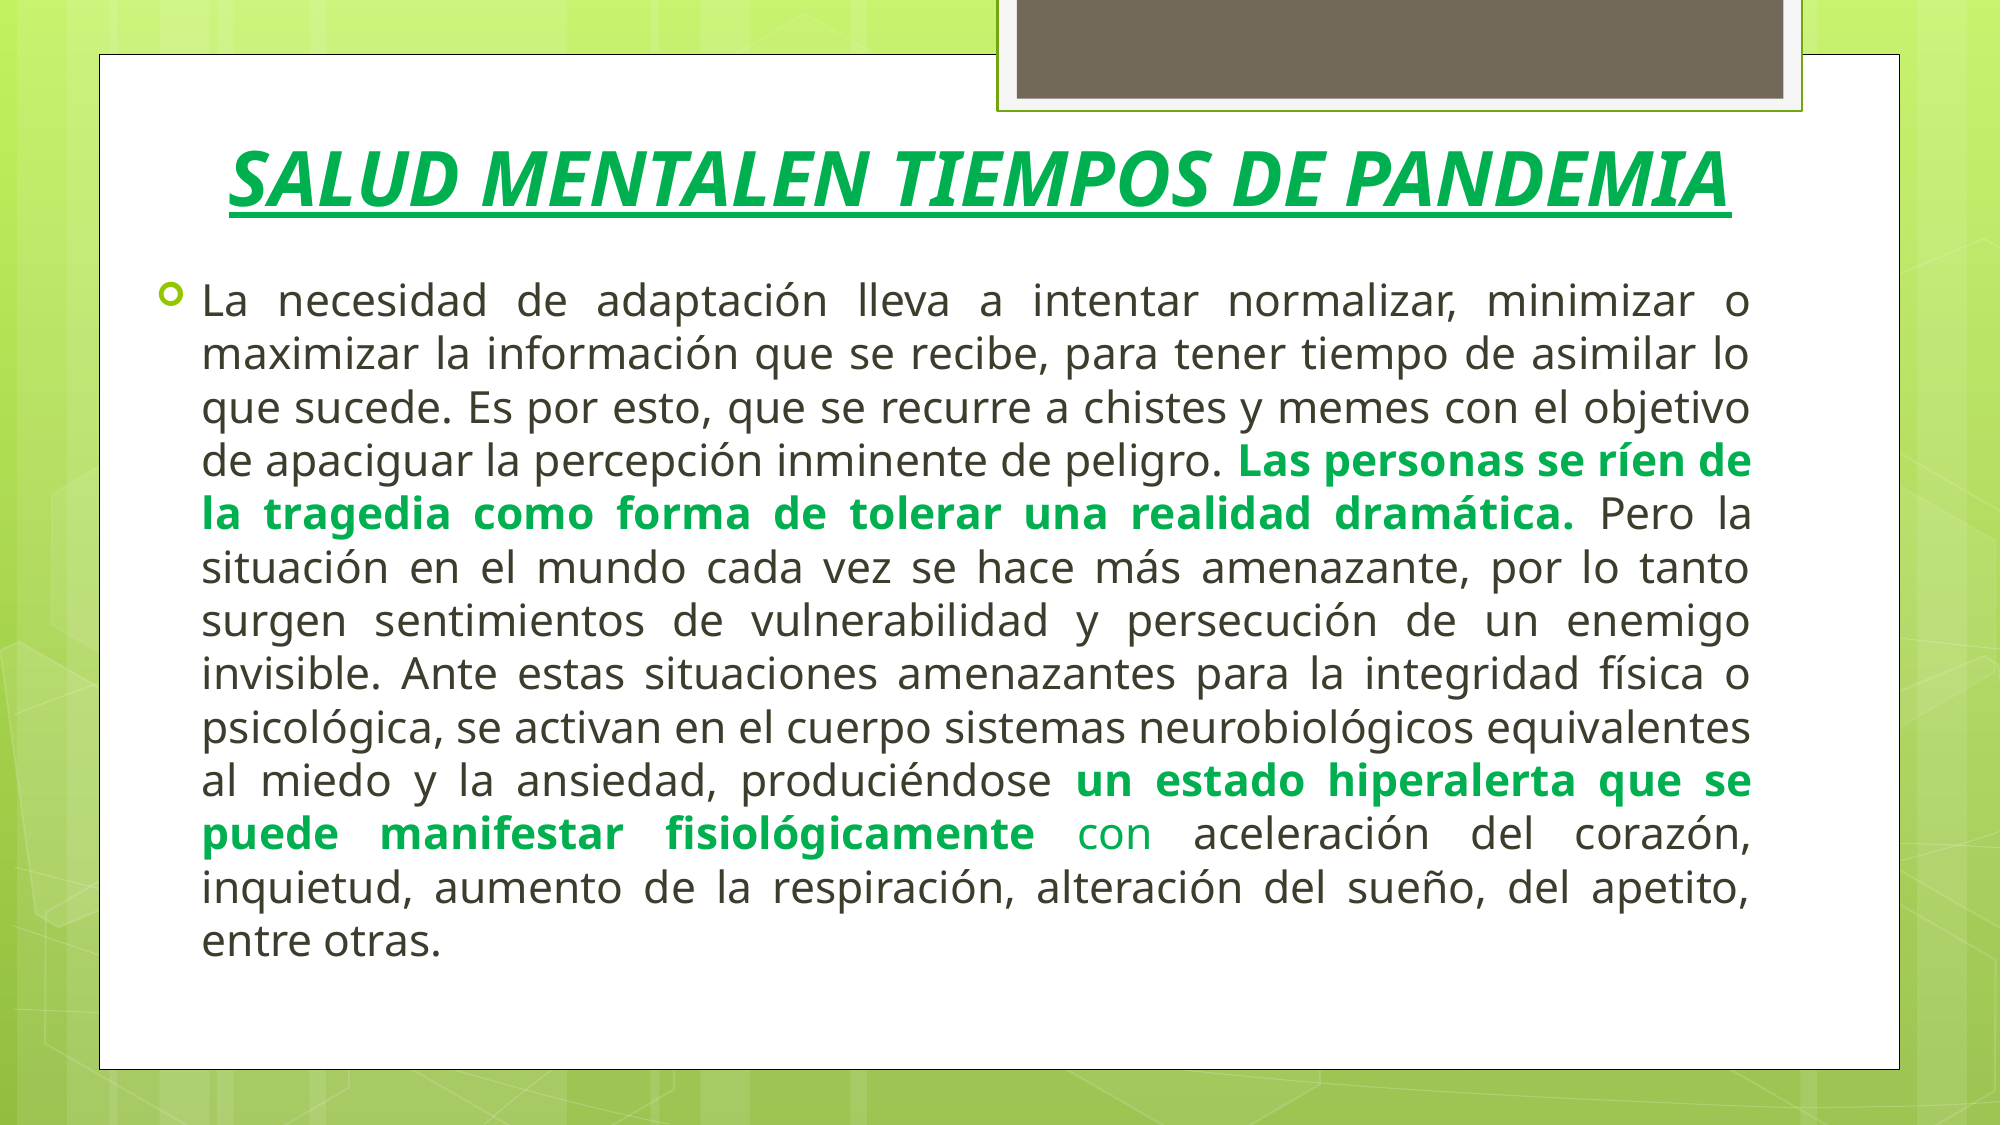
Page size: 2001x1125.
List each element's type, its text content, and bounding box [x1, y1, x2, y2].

list La necesidad de adaptación lleva a intentar normalizar, minimizar o maximizar la información que se recibe, para tener tiempo de asimilar lo que sucede. Es por esto, que se recurre a chistes y memes con el objetivo de apaciguar la percepción inminente de peligro. Las personas se ríen de la tragedia como forma de tolerar una realidad dramática. Pero la situación en el mundo cada vez se hace más amenazante, por lo tanto surgen sentimientos de vulnerabilidad y persecución de un enemigo invisible. Ante estas situaciones amenazantes para la integridad física o psicológica, se activan en el cuerpo sistemas neurobiológicos equivalentes al miedo y la ansiedad, produciéndose un estado hiperalerta que se puede manifestar fisiológicamente con aceleración del corazón, inquietud, aumento de la respiración, alteración del sueño, del apetito, entre otras. [136, 264, 1769, 986]
title SALUD MENTALEN TIEMPOS DE PANDEMIA [213, 97, 1751, 230]
